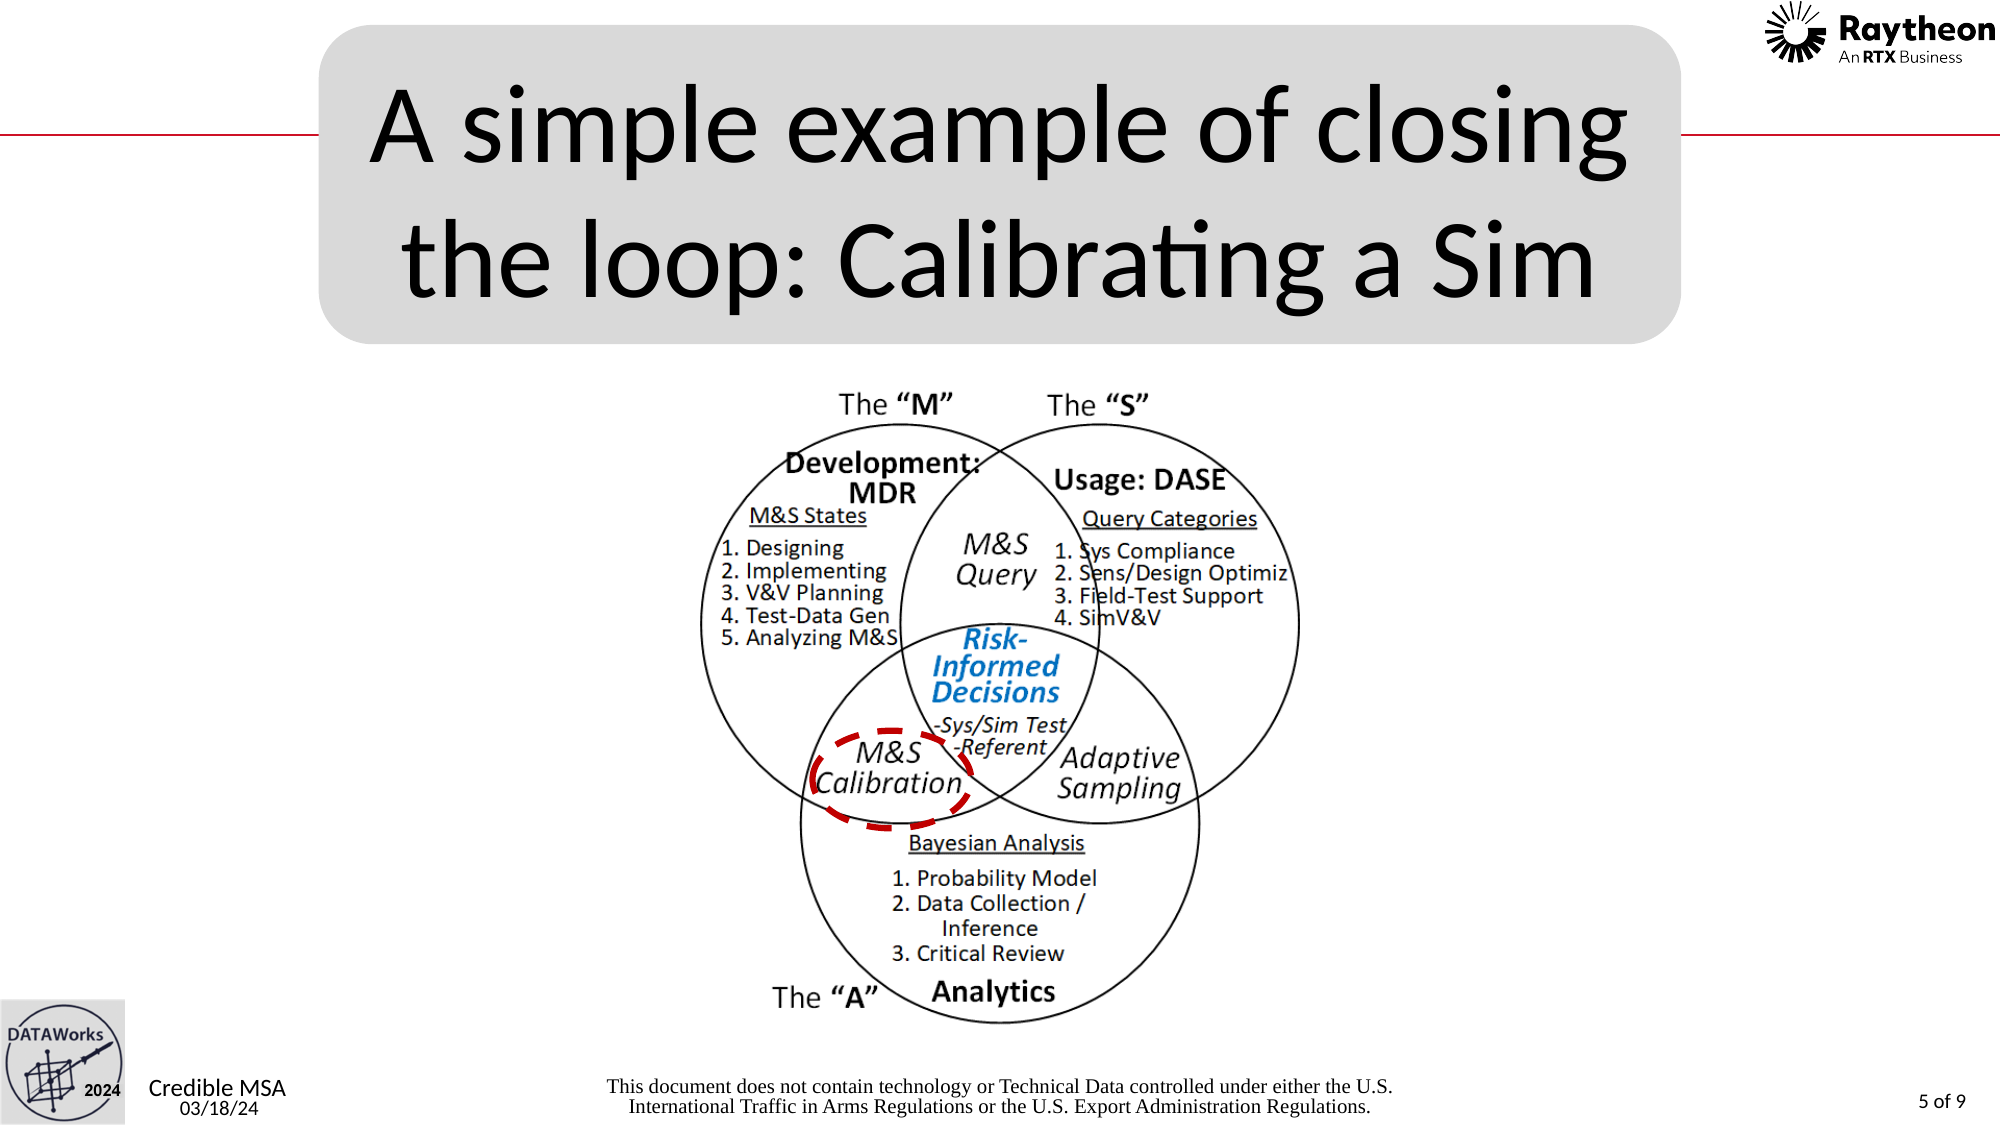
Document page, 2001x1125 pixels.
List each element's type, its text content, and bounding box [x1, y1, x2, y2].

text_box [698, 374, 1301, 1034]
text_box A simple example of closing the loop: Calibrating a Sim [318, 24, 1682, 345]
picture [0, 999, 125, 1125]
picture [1765, 1, 1995, 63]
